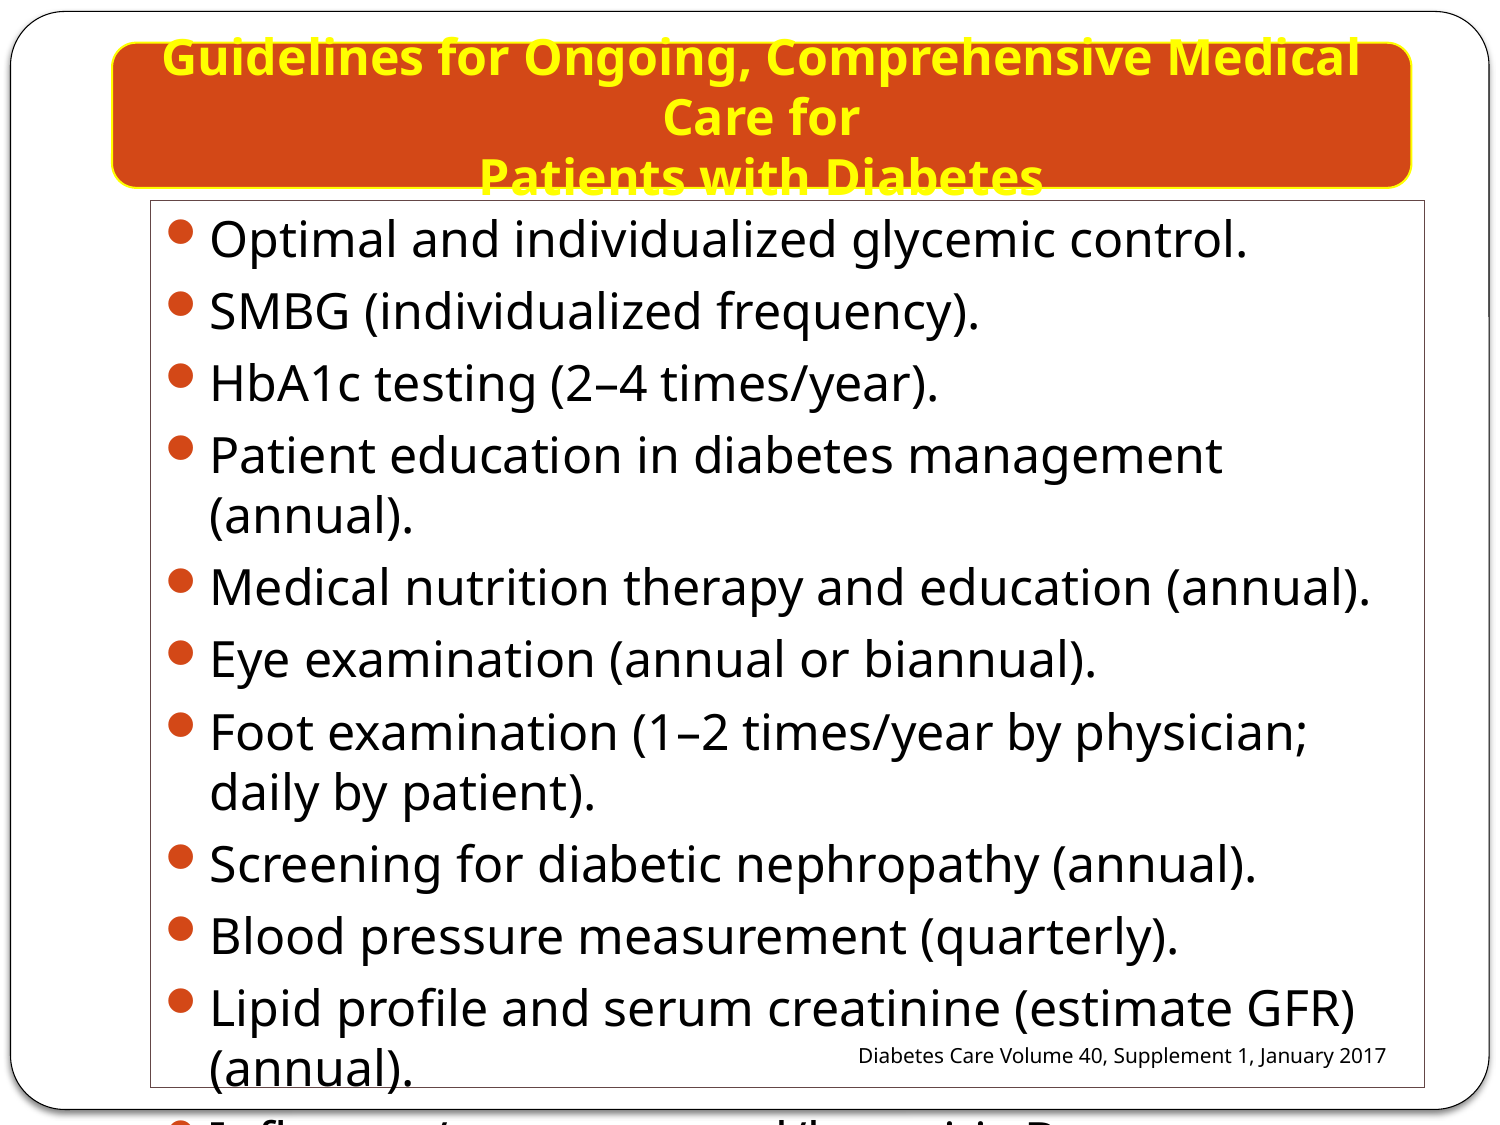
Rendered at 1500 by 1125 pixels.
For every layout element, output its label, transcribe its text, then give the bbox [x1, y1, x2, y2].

text_box Diabetes Care Volume 40, Supplement 1, January 2017 [843, 1035, 1402, 1075]
list Optimal and individualized glycemic control. SMBG (individualized frequency). HbA1c testing (2–4 times/year). Patient education in diabetes management (annual). Medical nutrition therapy and education (annual). Eye examination (annual or biannual). Foot examination (1–2 times/year by physician; daily by patient). Screening for diabetic nephropathy (annual). Blood pressure measurement (quarterly). Lipid profile and serum creatinine (estimate GFR) (annual). Influenza/pneumococcal/hepatitis B immunizations. Consider antiplatelet therapy. [150, 200, 1425, 1088]
text_box Guidelines for Ongoing, Comprehensive Medical Care for Patients with Diabetes [110, 41, 1413, 189]
